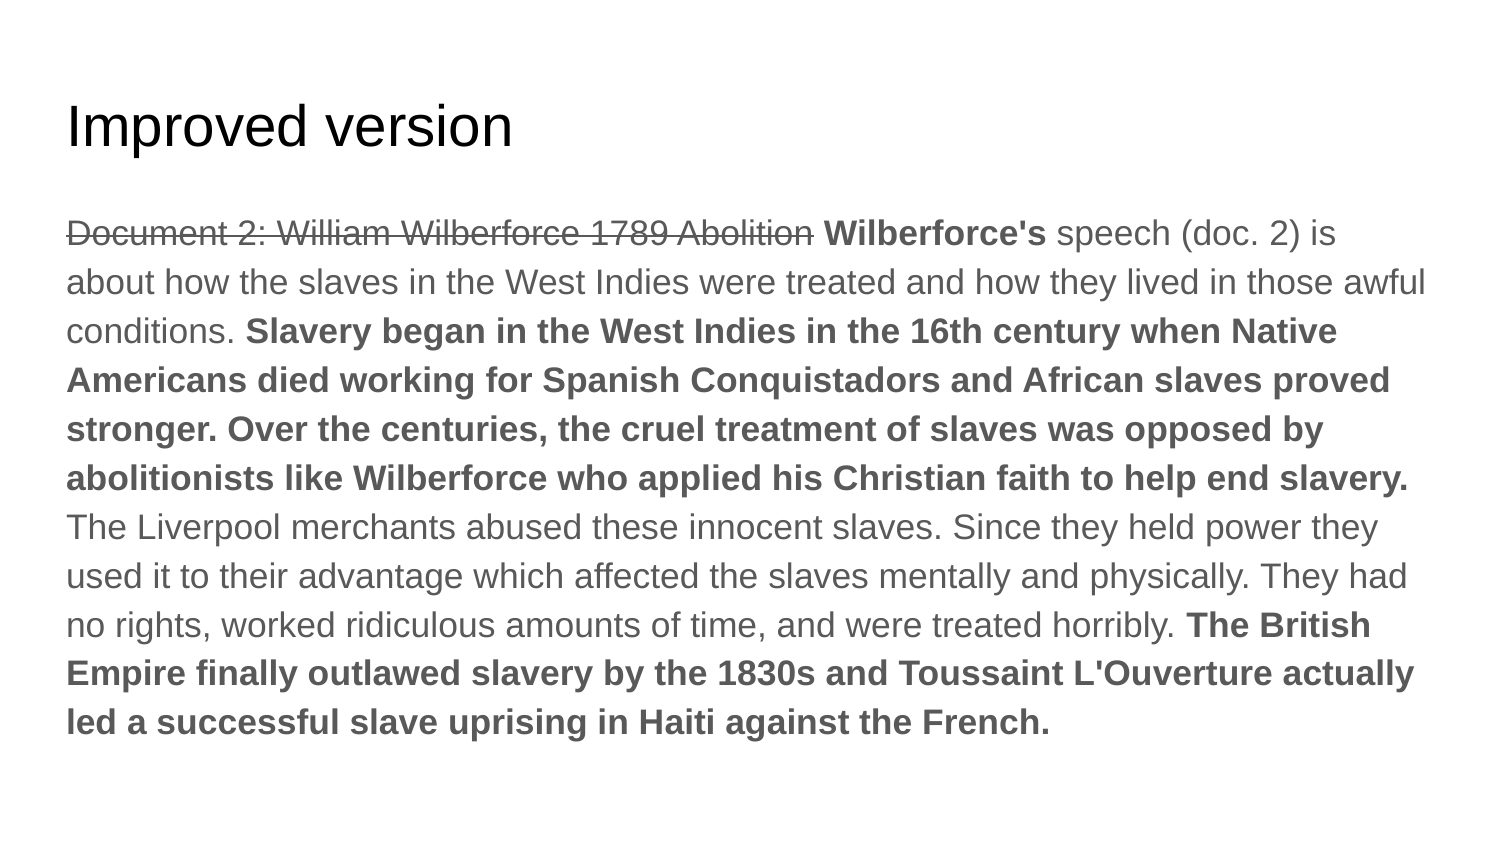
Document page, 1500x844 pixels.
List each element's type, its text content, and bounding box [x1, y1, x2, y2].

title Improved version [51, 72, 1449, 167]
list Document 2: William Wilberforce 1789 Abolition Wilberforce's speech (doc. 2) is about how the slaves in the West Indies were treated and how they lived in those awful conditions. Slavery began in the West Indies in the 16th century when Native Americans died working for Spanish Conquistadors and African slaves proved stronger. Over the centuries, the cruel treatment of slaves was opposed by abolitionists like Wilberforce who applied his Christian faith to help end slavery. The Liverpool merchants abused these innocent slaves. Since they held power they used it to their advantage which affected the slaves mentally and physically. They had no rights, worked ridiculous amounts of time, and were treated horribly. The British Empire finally outlawed slavery by the 1830s and Toussaint L'Ouverture actually led a successful slave uprising in Haiti against the French. [51, 189, 1449, 750]
